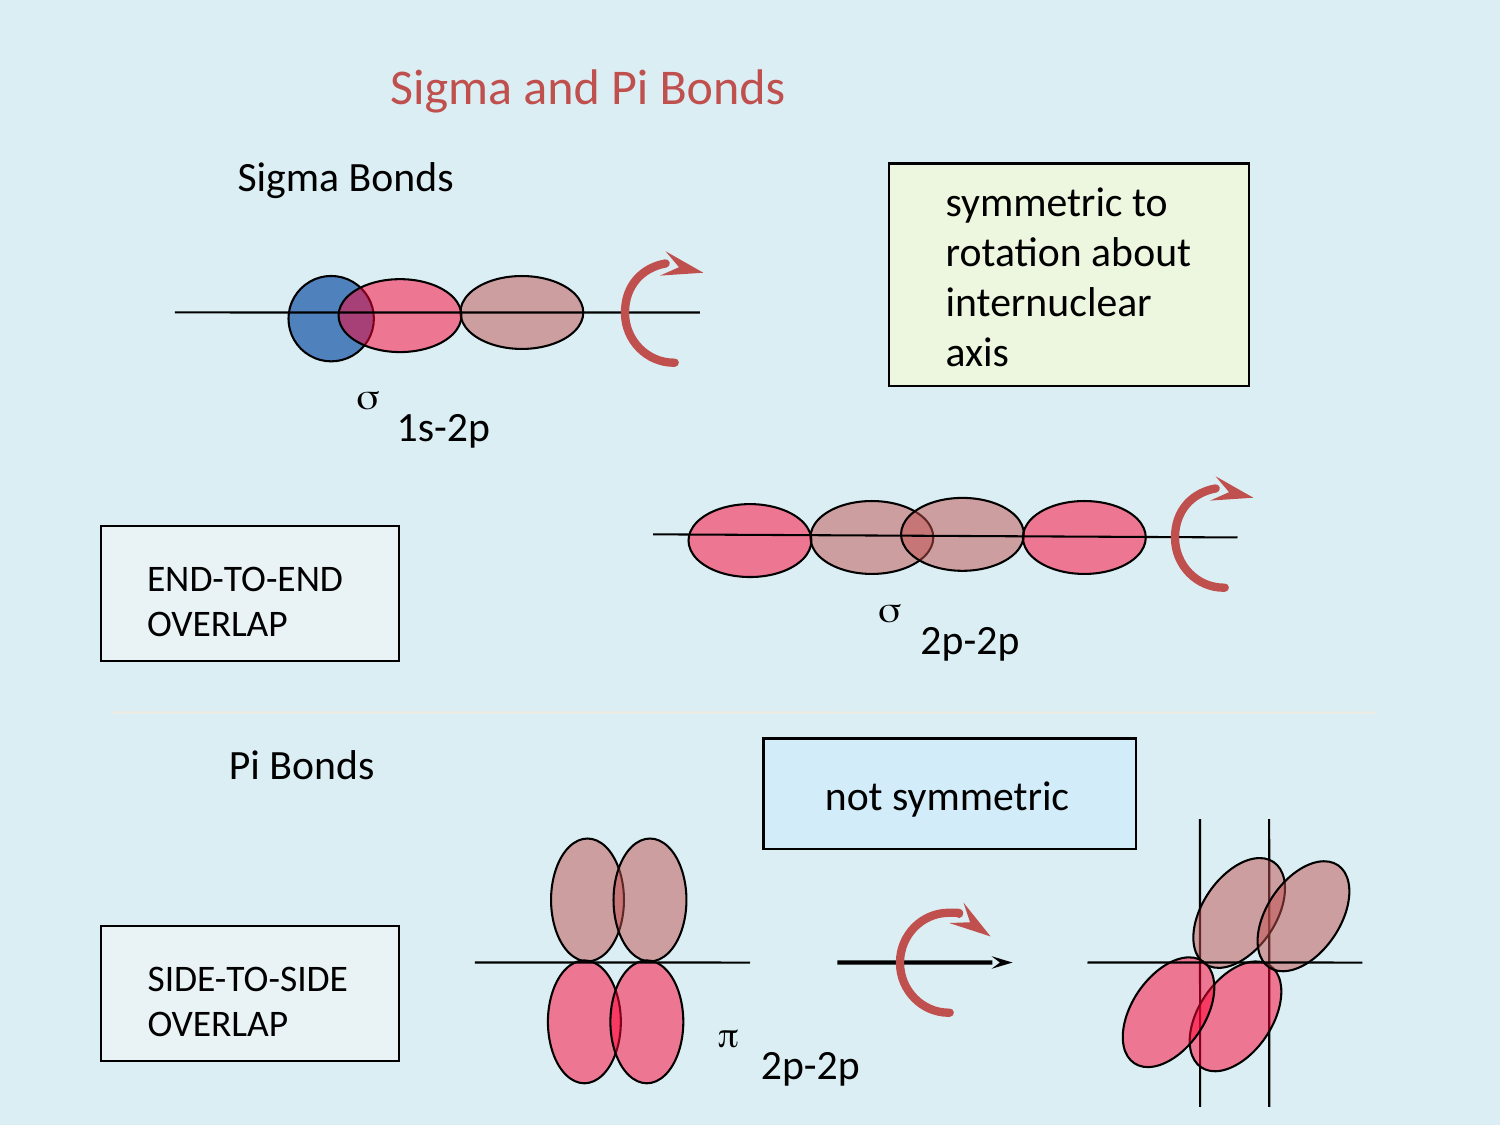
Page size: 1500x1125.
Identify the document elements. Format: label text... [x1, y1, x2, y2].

text_box [288, 313, 364, 362]
text_box p [702, 1002, 754, 1063]
text_box [461, 313, 584, 349]
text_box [688, 500, 896, 578]
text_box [547, 838, 608, 1084]
text_box s [341, 364, 395, 425]
text_box [888, 163, 1249, 387]
text_box [338, 279, 462, 312]
text_box [899, 912, 991, 1013]
text_box [101, 526, 399, 662]
text_box END-TO-END OVERLAP [132, 546, 359, 652]
text_box Sigma Bonds [222, 142, 469, 208]
text_box 2p-2p [745, 1029, 876, 1096]
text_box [610, 838, 687, 1084]
text_box symmetric to rotation about internuclear axis [930, 167, 1217, 383]
text_box [1174, 483, 1254, 588]
text_box Pi Bonds [213, 729, 390, 796]
text_box [991, 956, 1013, 969]
text_box [460, 276, 584, 312]
text_box 1s-2p [381, 392, 506, 458]
text_box [101, 926, 399, 1062]
text_box s [862, 586, 916, 638]
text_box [763, 738, 1137, 850]
text_box [289, 275, 360, 312]
text_box SIDE-TO-SIDE OVERLAP [132, 946, 364, 1052]
text_box [624, 258, 704, 363]
text_box 2p-2p [905, 604, 1036, 671]
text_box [900, 497, 1147, 575]
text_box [1087, 851, 1363, 1074]
text_box Sigma and Pi Bonds [375, 47, 925, 123]
text_box [338, 313, 462, 353]
